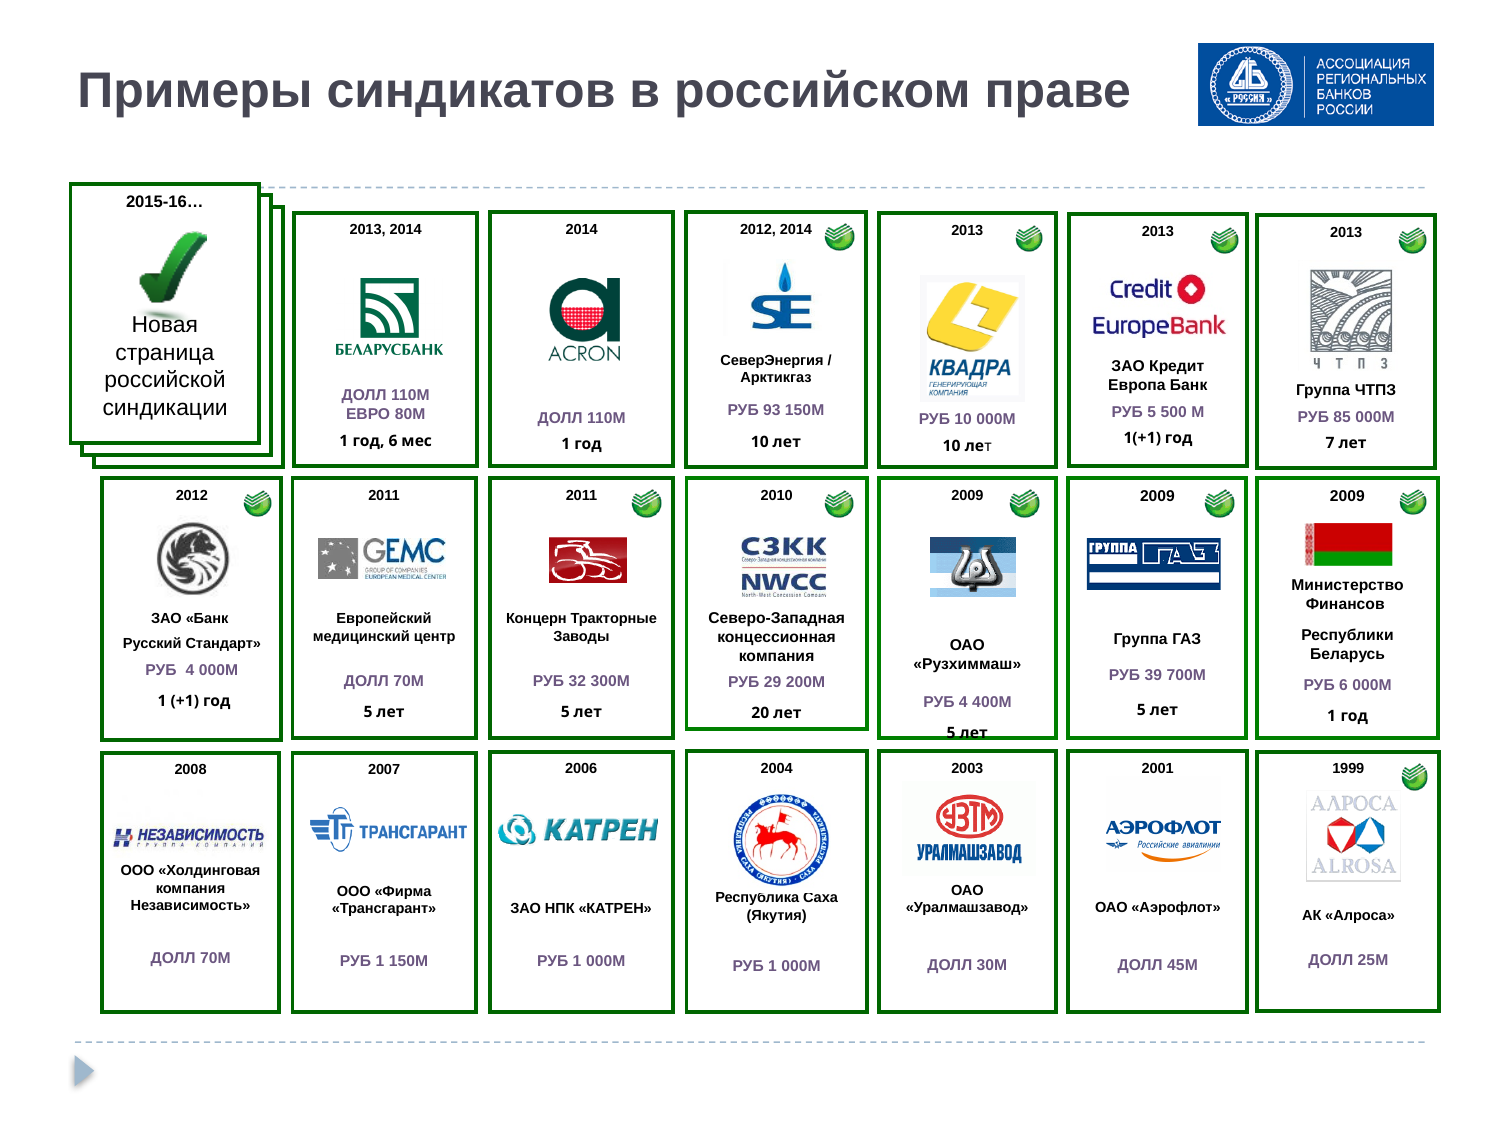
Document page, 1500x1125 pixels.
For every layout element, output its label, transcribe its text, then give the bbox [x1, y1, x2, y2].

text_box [293, 212, 478, 467]
title Примеры синдикатов в российском праве [62, 19, 1187, 126]
picture [318, 538, 447, 579]
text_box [685, 211, 867, 467]
picture [1298, 517, 1407, 577]
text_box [1068, 213, 1248, 467]
picture [631, 489, 662, 518]
picture [823, 489, 854, 518]
text_box 2009 Министерство Финансов Республики Беларусь РУБ 6 000М 1 год [1257, 478, 1438, 738]
picture [548, 536, 627, 583]
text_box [84, 752, 292, 1013]
text_box 2011 Концерн Тракторные Заводы РУБ 32 300M 5 лет [489, 478, 674, 738]
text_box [686, 751, 867, 1013]
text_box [878, 478, 1057, 739]
picture [132, 230, 207, 327]
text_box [878, 213, 1057, 468]
text_box 2011 Европейский медицинский центр ДОЛЛ 70M 5 лет [292, 478, 476, 739]
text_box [102, 477, 282, 740]
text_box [70, 183, 284, 468]
picture [1399, 489, 1427, 515]
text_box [878, 751, 1057, 1013]
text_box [1256, 214, 1436, 468]
picture [1204, 489, 1235, 518]
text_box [1068, 478, 1247, 739]
picture [1009, 489, 1040, 518]
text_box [686, 479, 867, 740]
picture [1198, 43, 1434, 126]
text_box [1256, 751, 1440, 1012]
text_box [489, 751, 673, 1013]
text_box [1068, 751, 1248, 1013]
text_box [489, 211, 674, 467]
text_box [292, 752, 476, 1013]
